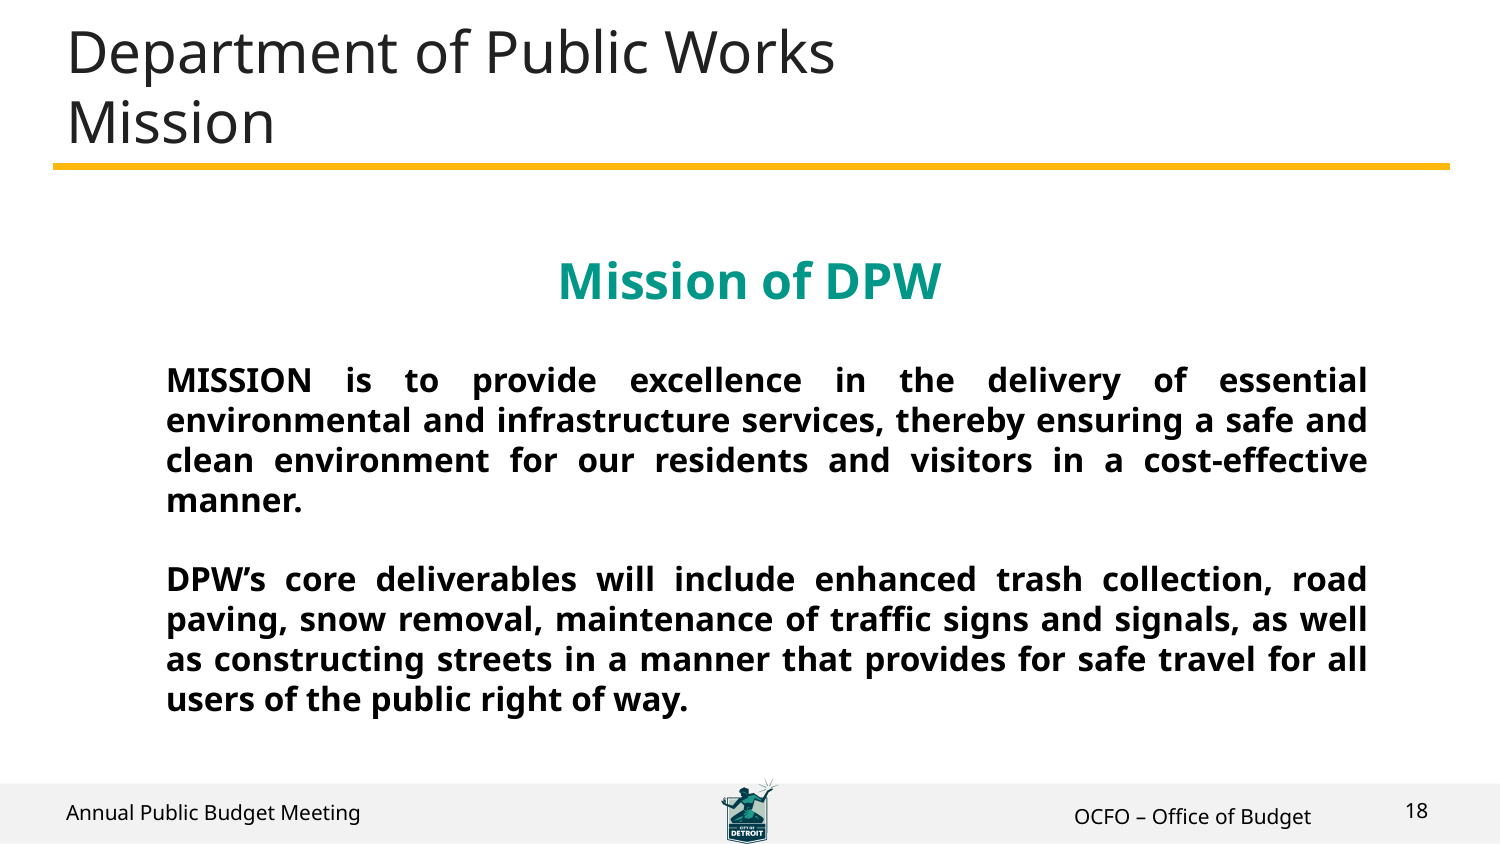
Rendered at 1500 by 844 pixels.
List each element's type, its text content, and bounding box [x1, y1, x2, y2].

text_box MISSION is to provide excellence in the delivery of essential environmental and infrastructure services, thereby ensuring a safe and clean environment for our residents and visitors in a cost-effective manner. DPW’s core deliverables will include enhanced trash collection, road paving, snow removal, maintenance of traffic signs and signals, as well as constructing streets in a manner that provides for safe travel for all users of the public right of way. [151, 351, 1385, 726]
title Department of Public Works Mission [51, 0, 1449, 167]
slide_number 18 [1389, 779, 1480, 844]
picture [721, 778, 779, 844]
text_box Mission of DPW [433, 242, 1067, 317]
